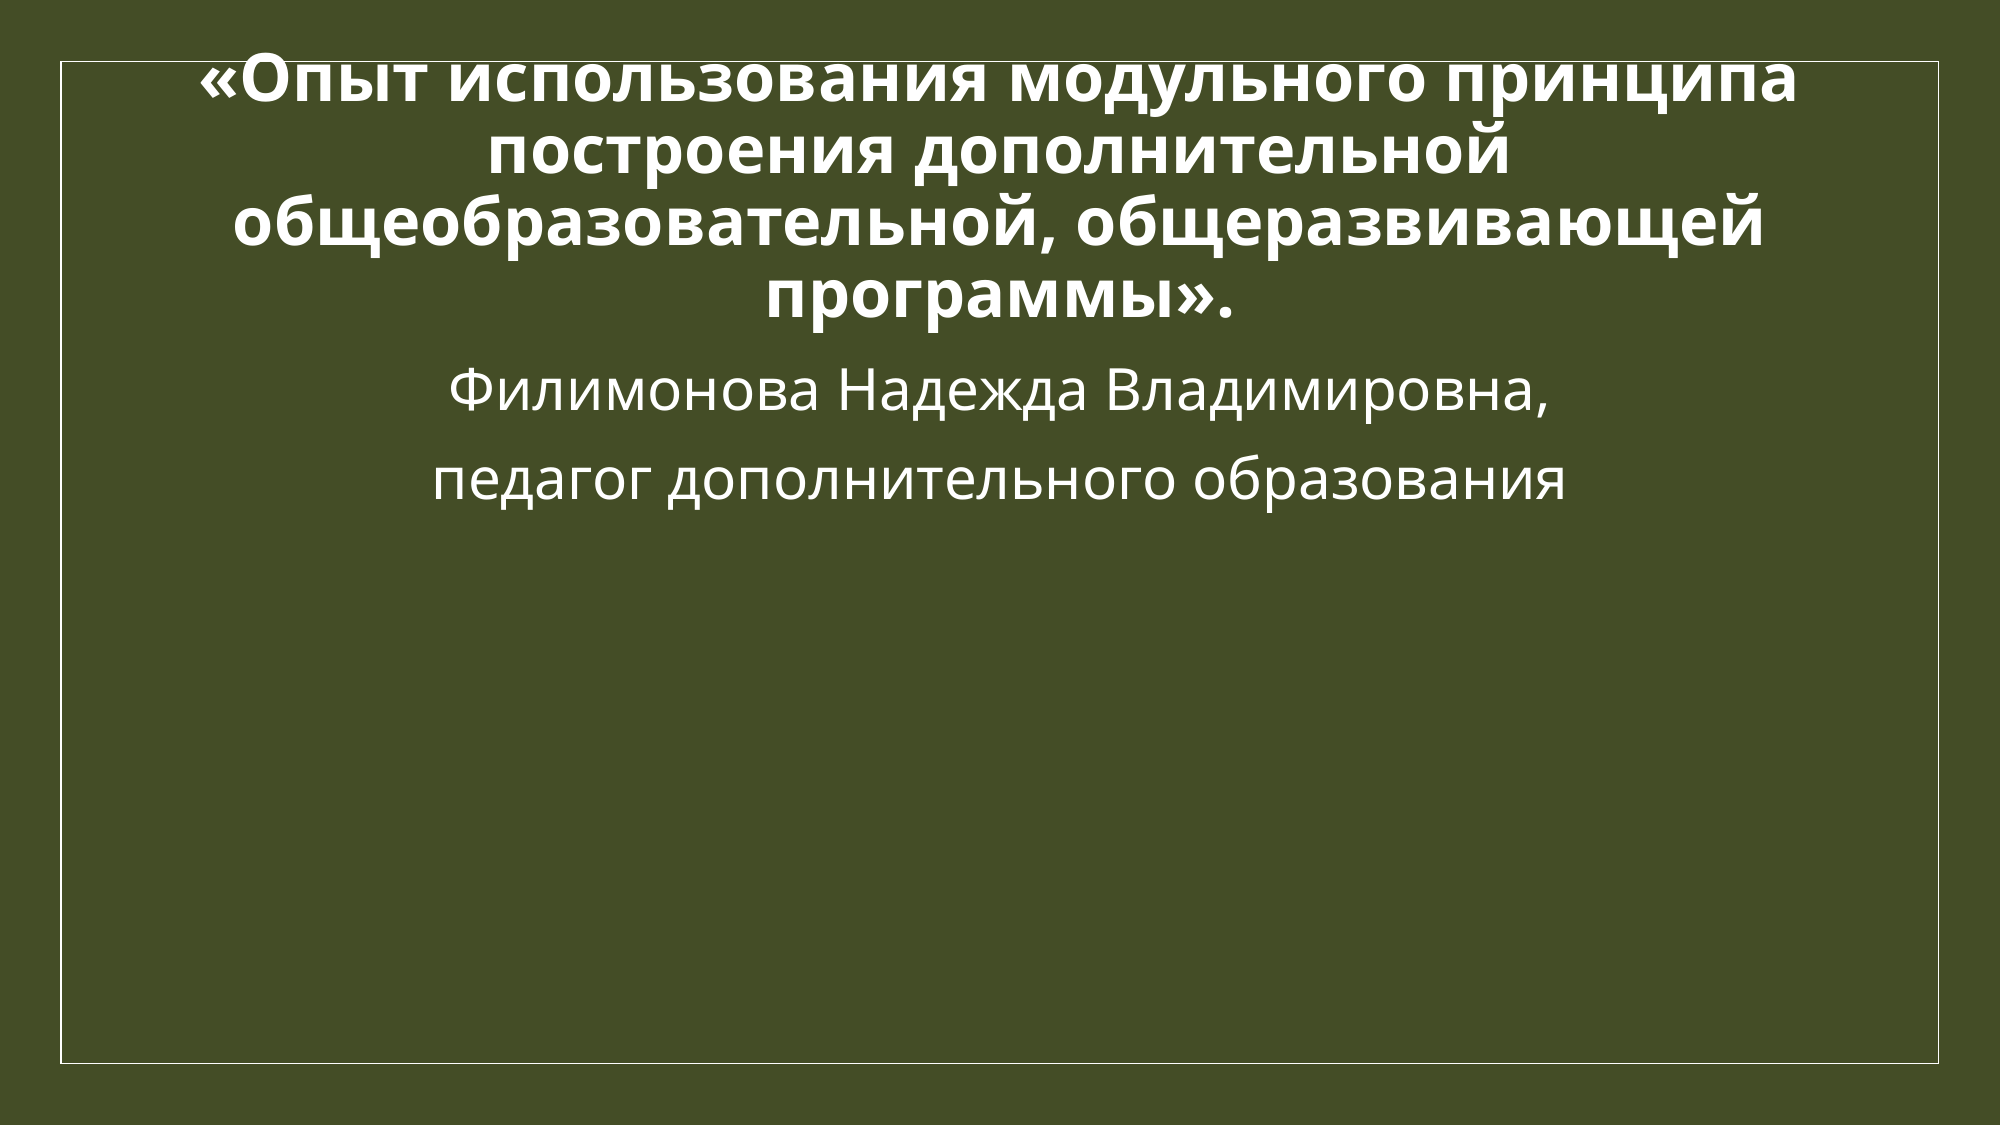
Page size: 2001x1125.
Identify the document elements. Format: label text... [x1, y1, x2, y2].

title «Опыт использования модульного принципа построения дополнительной общеобразовательной, общеразвивающей программы». [61, 75, 1939, 301]
list Филимонова Надежда Владимировна, педагог дополнительного образования [174, 345, 1825, 990]
